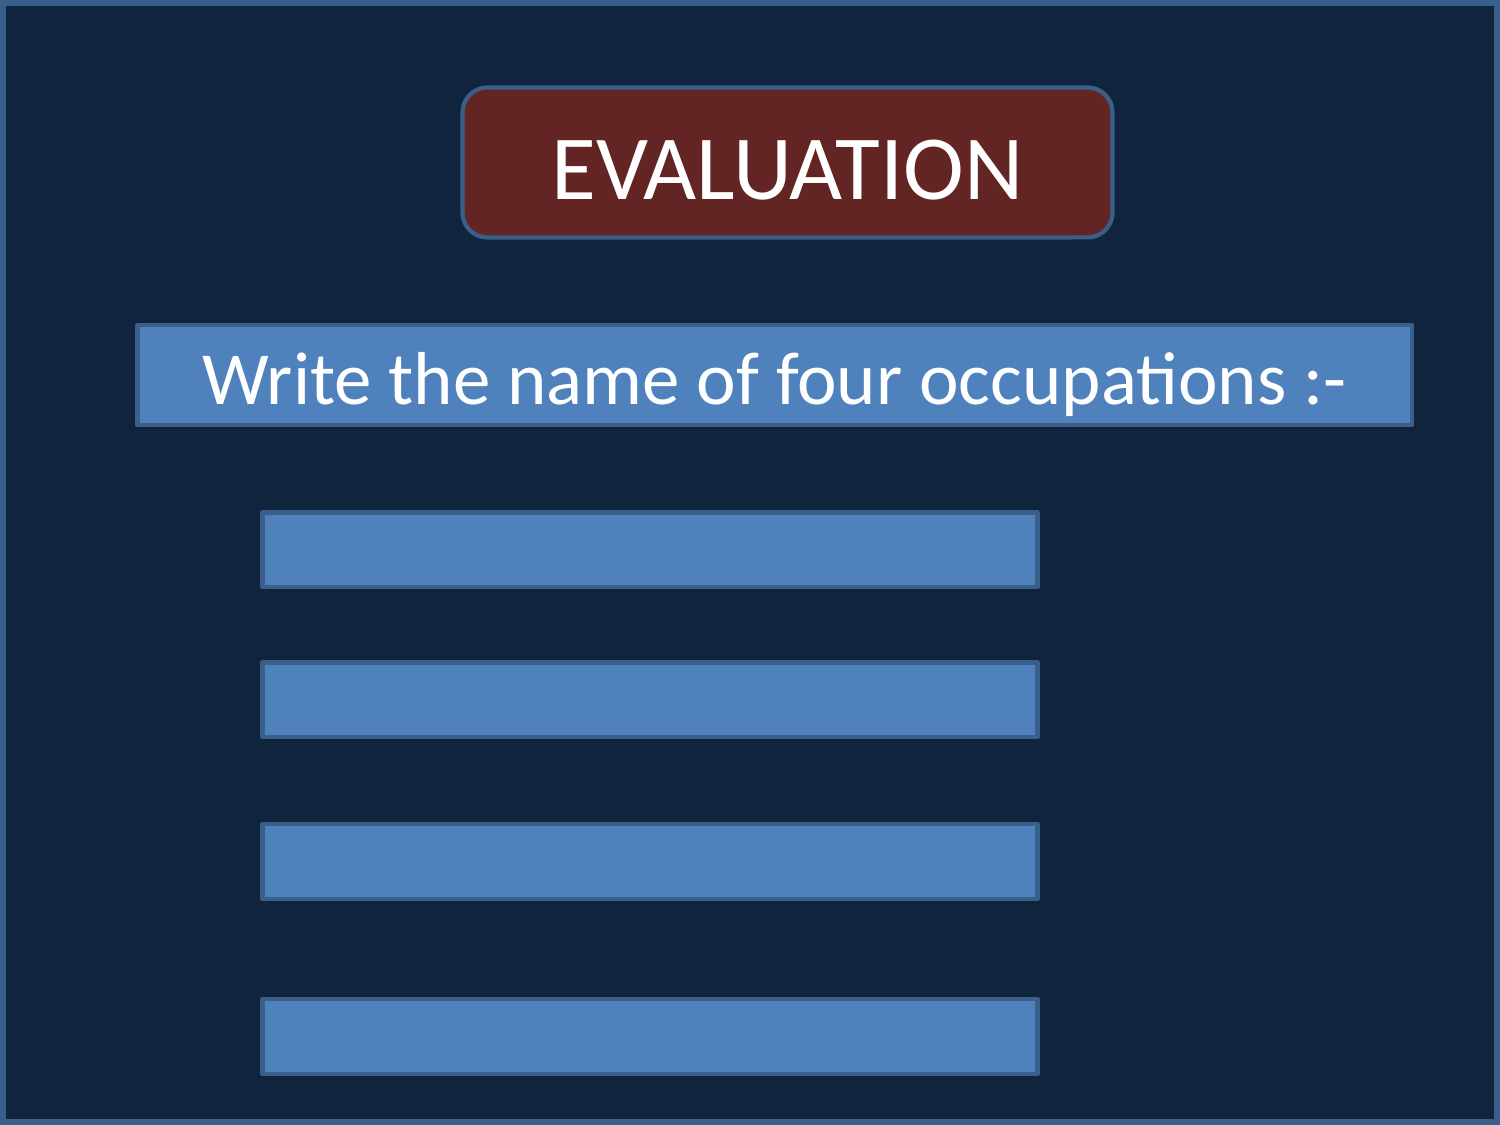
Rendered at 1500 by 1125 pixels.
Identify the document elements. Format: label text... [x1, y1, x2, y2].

text_box [260, 822, 1040, 901]
text_box Write the name of four occupations :- [135, 323, 1414, 427]
text_box [260, 510, 1040, 589]
text_box EVALUATION [460, 85, 1115, 240]
text_box [0, 0, 1500, 1125]
text_box [260, 660, 1040, 739]
text_box [260, 997, 1040, 1076]
